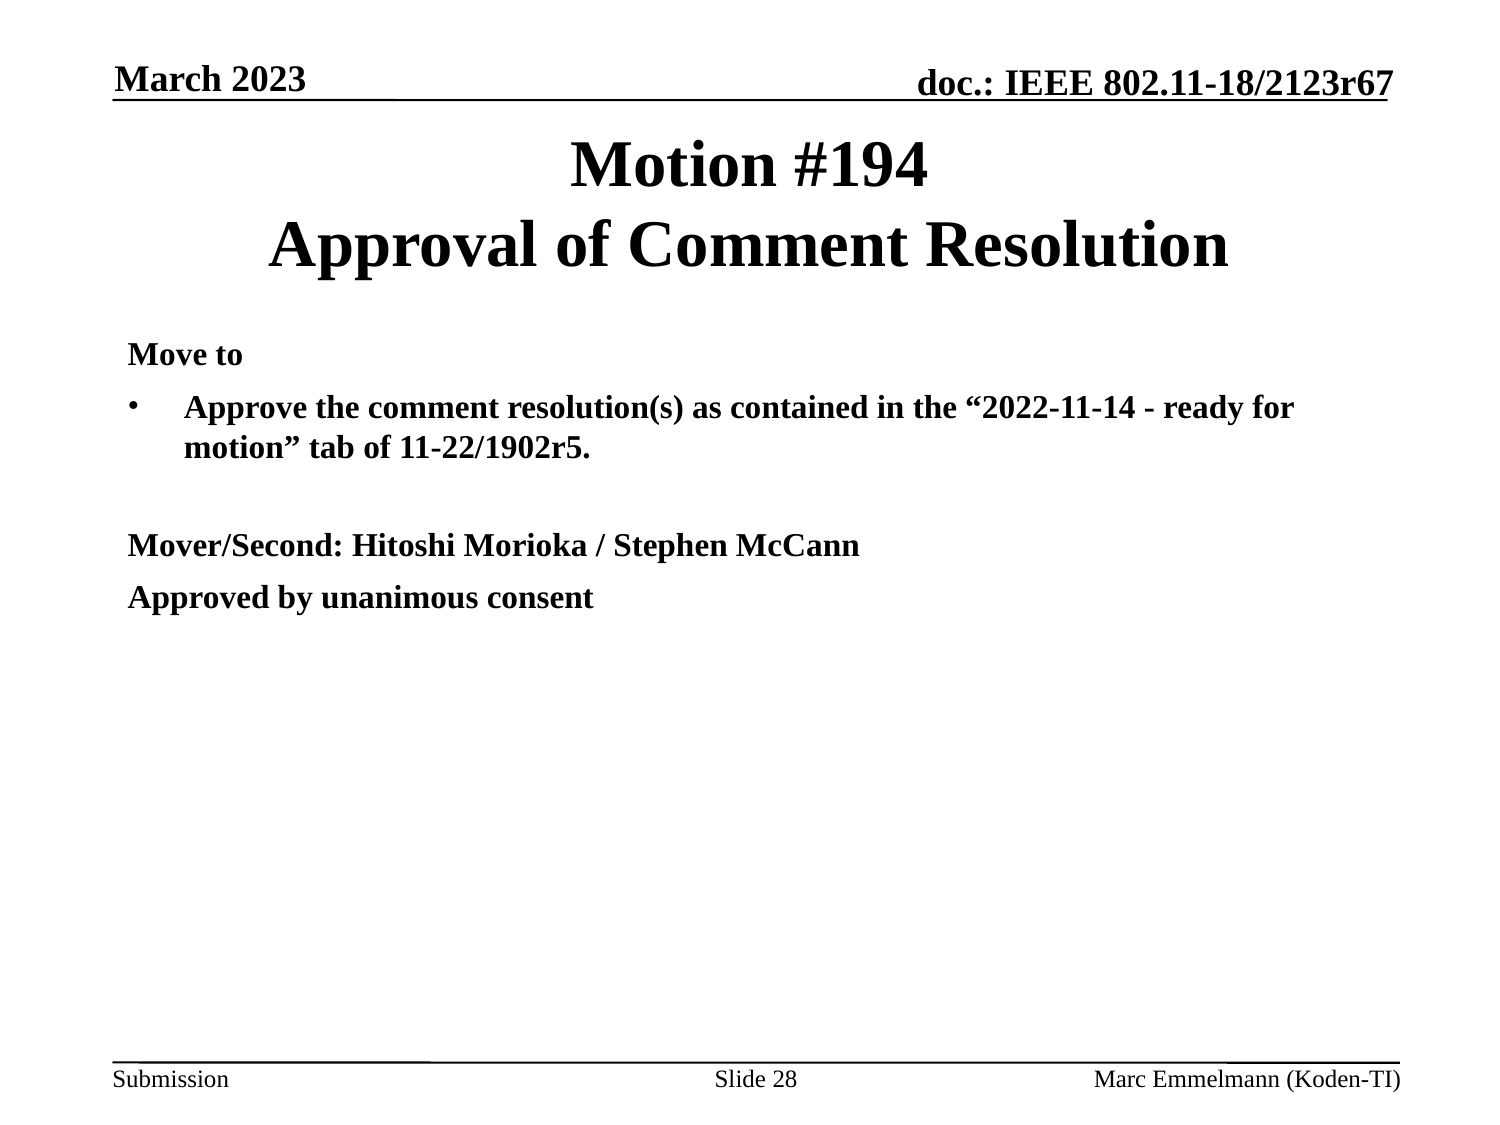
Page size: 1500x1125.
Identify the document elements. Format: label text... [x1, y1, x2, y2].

title Motion #194 Approval of Comment Resolution [112, 112, 1388, 288]
list Move to Approve the comment resolution(s) as contained in the “2022-11-14 - ready for motion” tab of 11-22/1902r5. Mover/Second: Hitoshi Morioka / Stephen McCann Approved by unanimous consent [112, 324, 1388, 1000]
slide_number Slide 28 [712, 1061, 800, 1123]
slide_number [114, 54, 423, 100]
footer Marc Emmelmann (Koden-TI) [878, 1061, 1402, 1093]
